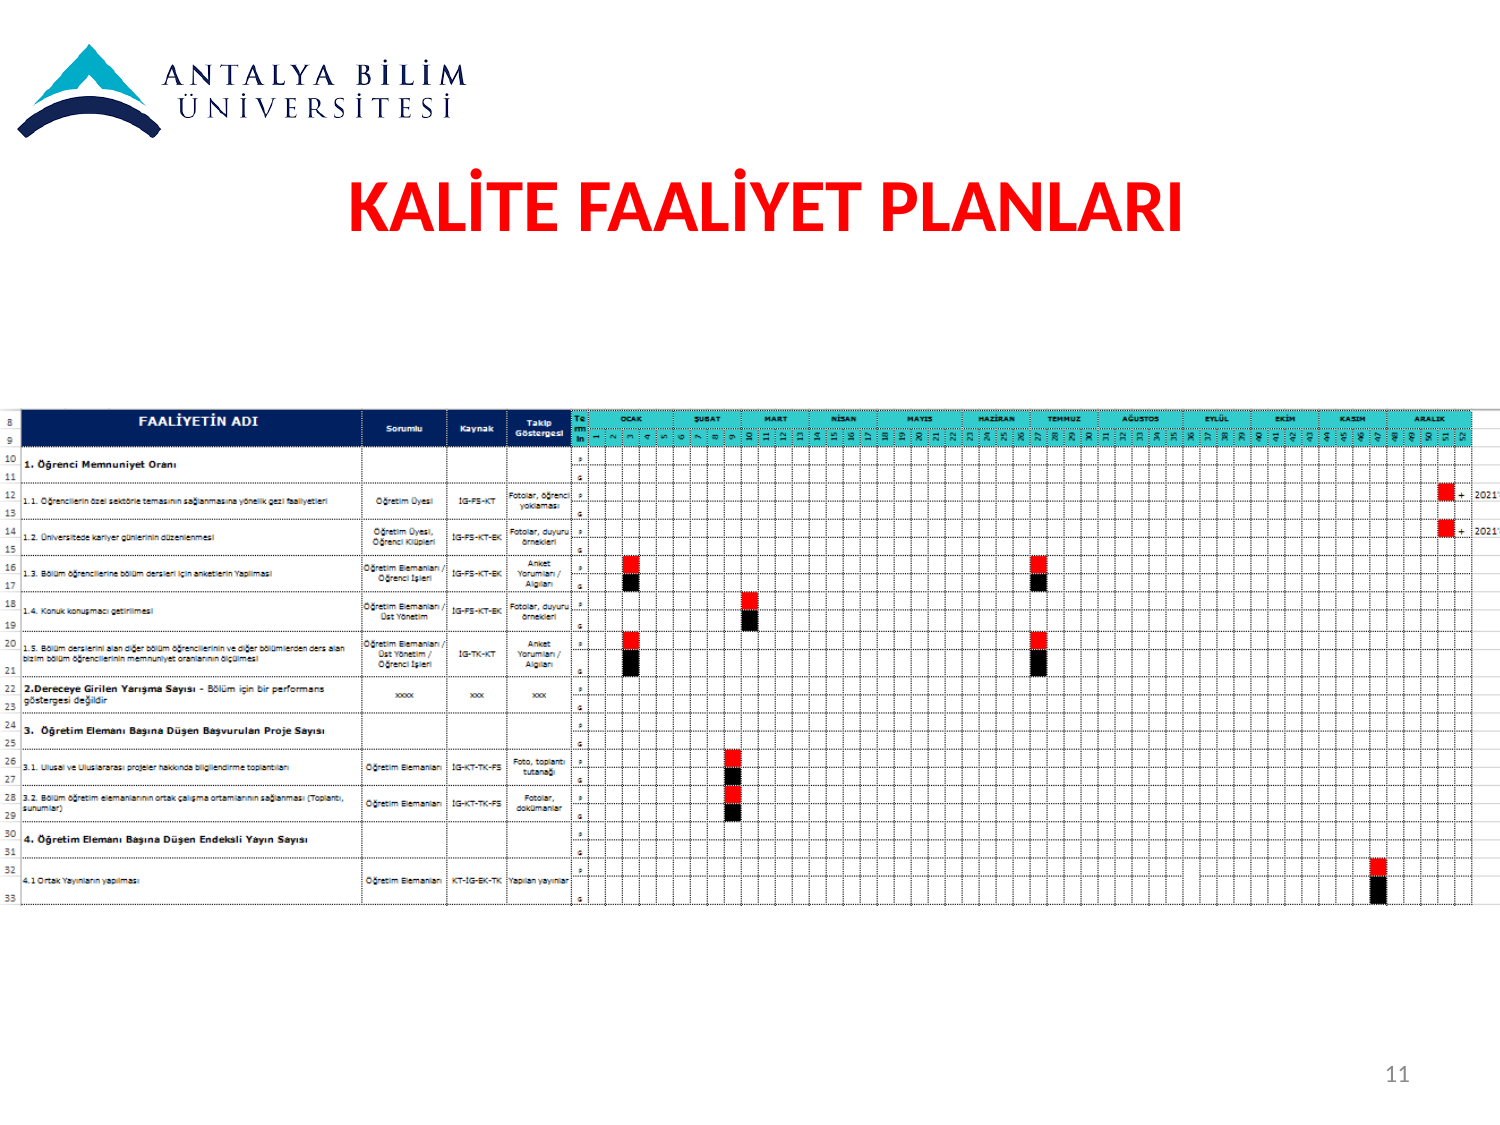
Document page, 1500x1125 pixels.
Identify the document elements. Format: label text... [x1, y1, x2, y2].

picture [0, 408, 1500, 906]
slide_number 11 [1074, 1042, 1425, 1103]
picture [17, 42, 467, 138]
text_box KALİTE FAALİYET PLANLARI [194, 148, 1341, 254]
